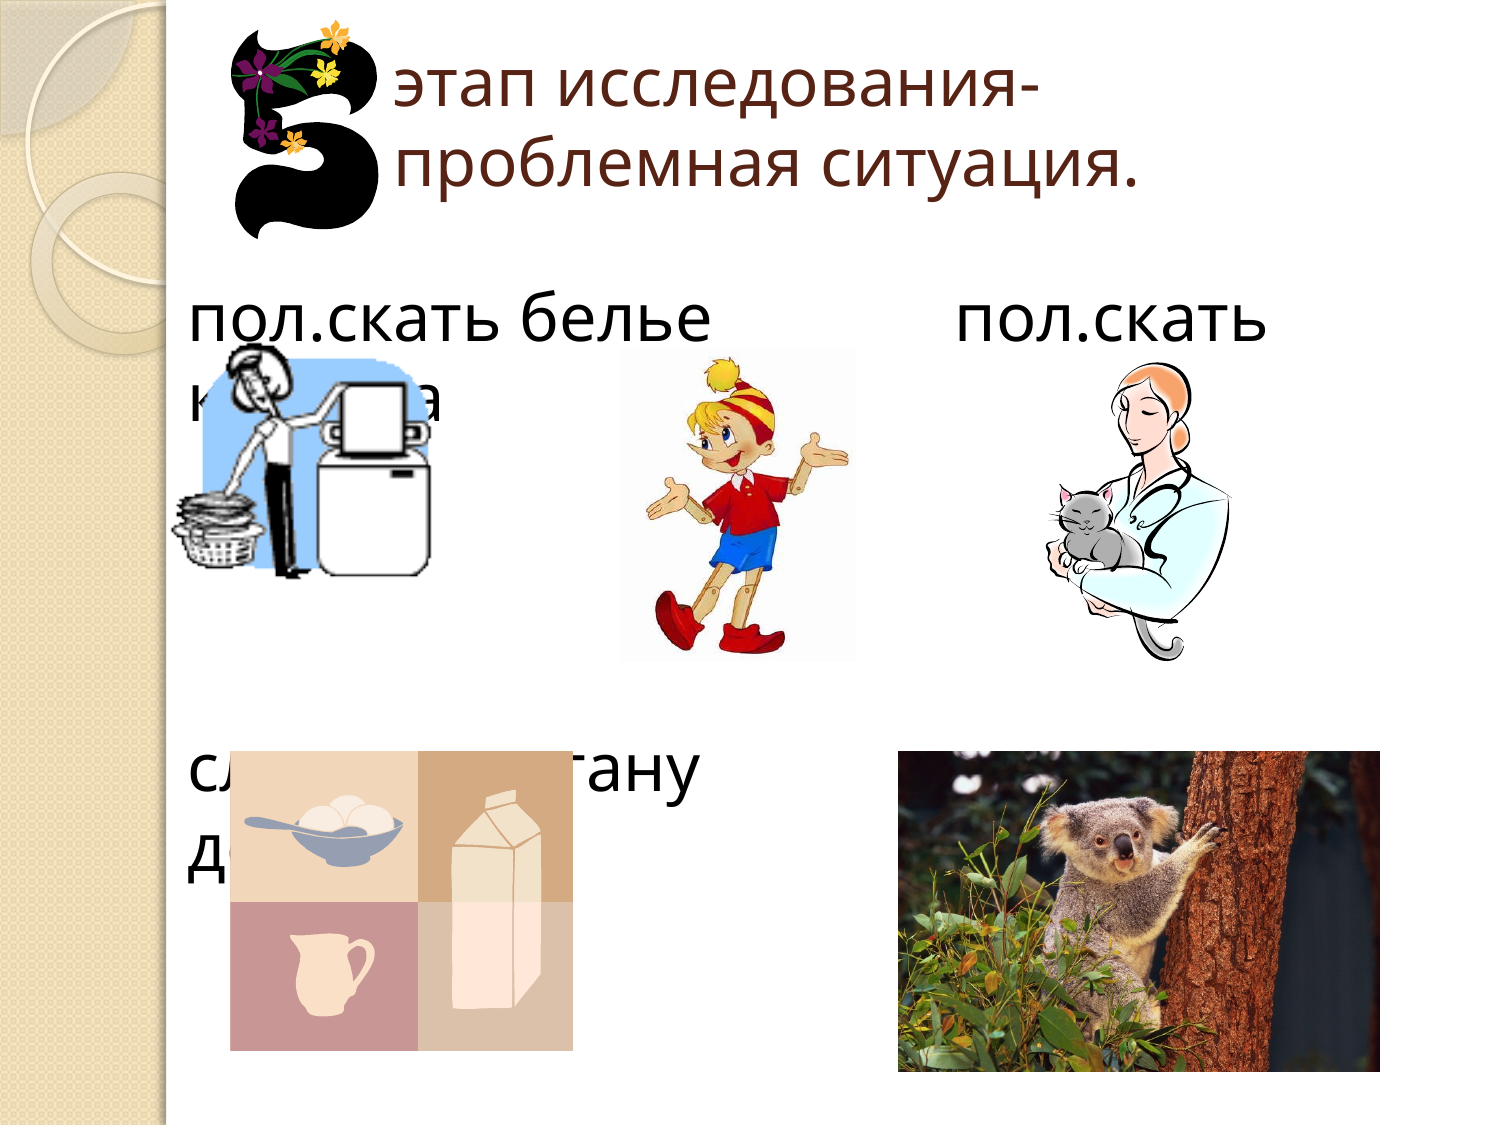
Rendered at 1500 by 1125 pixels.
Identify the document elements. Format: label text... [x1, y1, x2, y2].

picture [898, 751, 1380, 1072]
picture [229, 751, 574, 1052]
list пол.скать белье пол.скать котенка сл.зать сметану сл.зать с дерева [159, 267, 1472, 1106]
title этап исследования-проблемная ситуация. [386, 30, 1459, 209]
picture [229, 18, 380, 241]
picture [619, 349, 857, 662]
picture [164, 320, 445, 601]
picture [1045, 361, 1233, 662]
